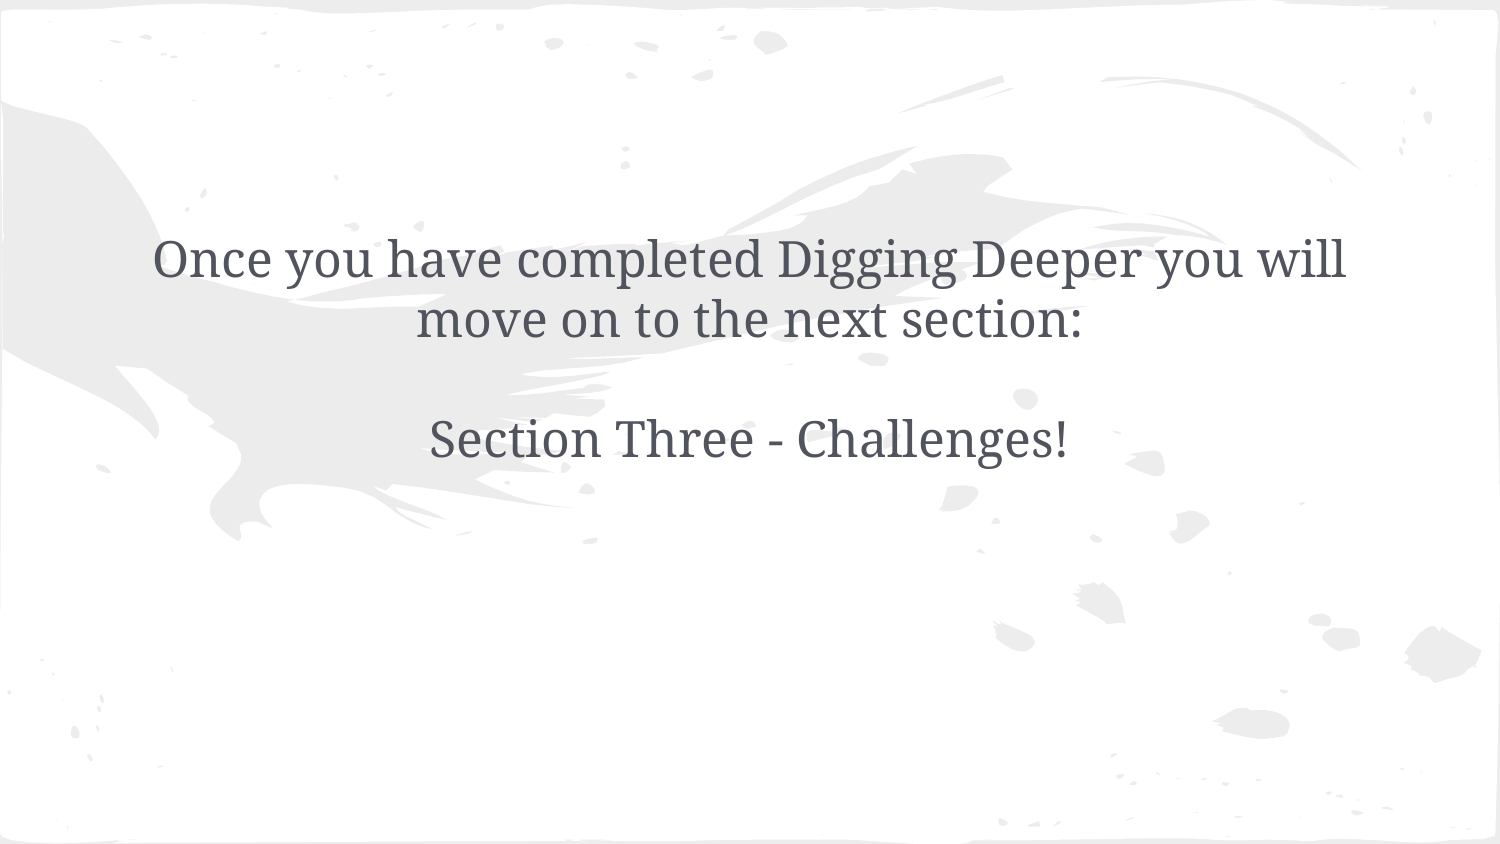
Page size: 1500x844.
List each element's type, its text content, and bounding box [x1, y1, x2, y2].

list Once you have completed Digging Deeper you will move on to the next section: Section Three - Challenges! [75, 212, 1425, 808]
